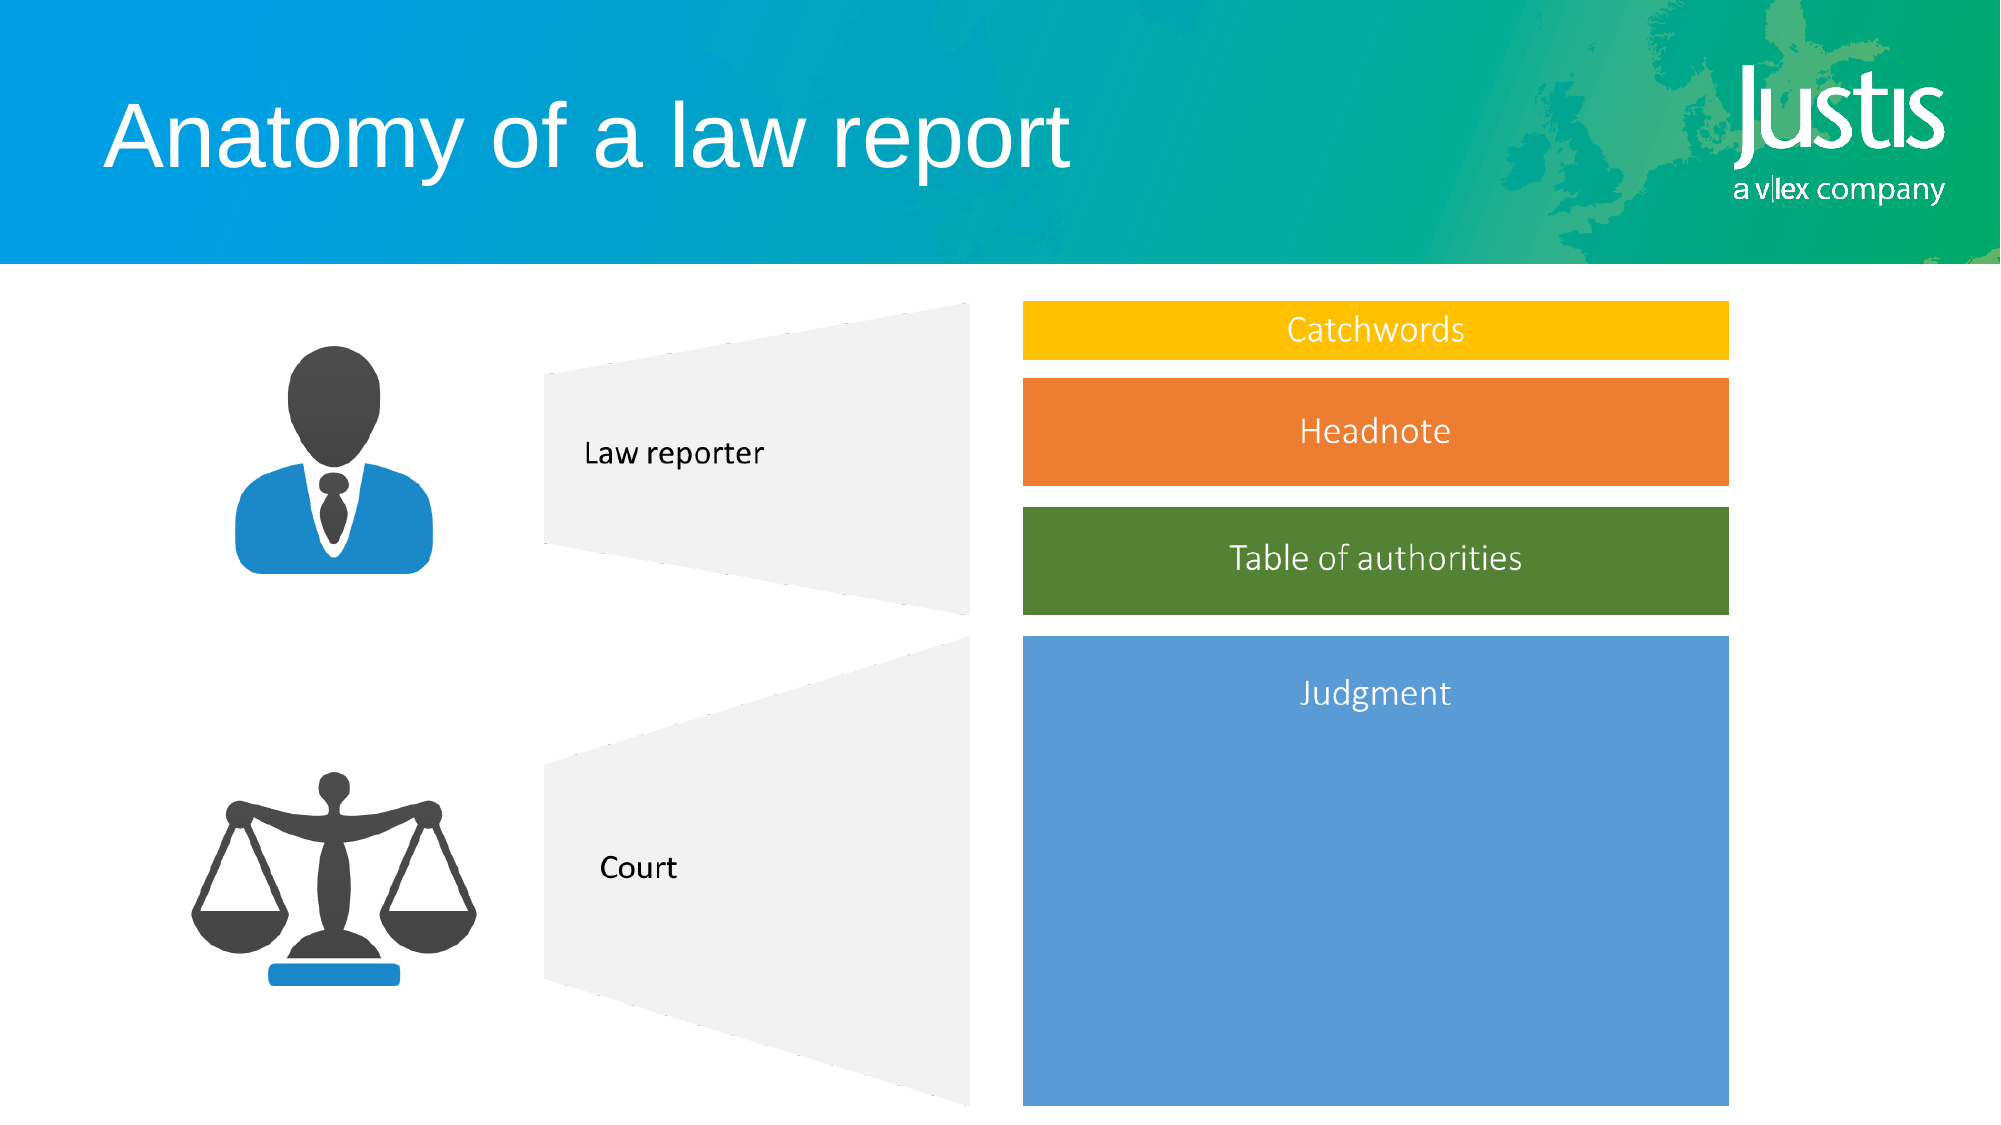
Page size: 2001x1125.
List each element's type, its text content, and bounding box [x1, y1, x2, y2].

title Anatomy of a law report [88, 66, 1626, 210]
picture [706, 0, 2000, 264]
picture [191, 293, 1729, 1106]
